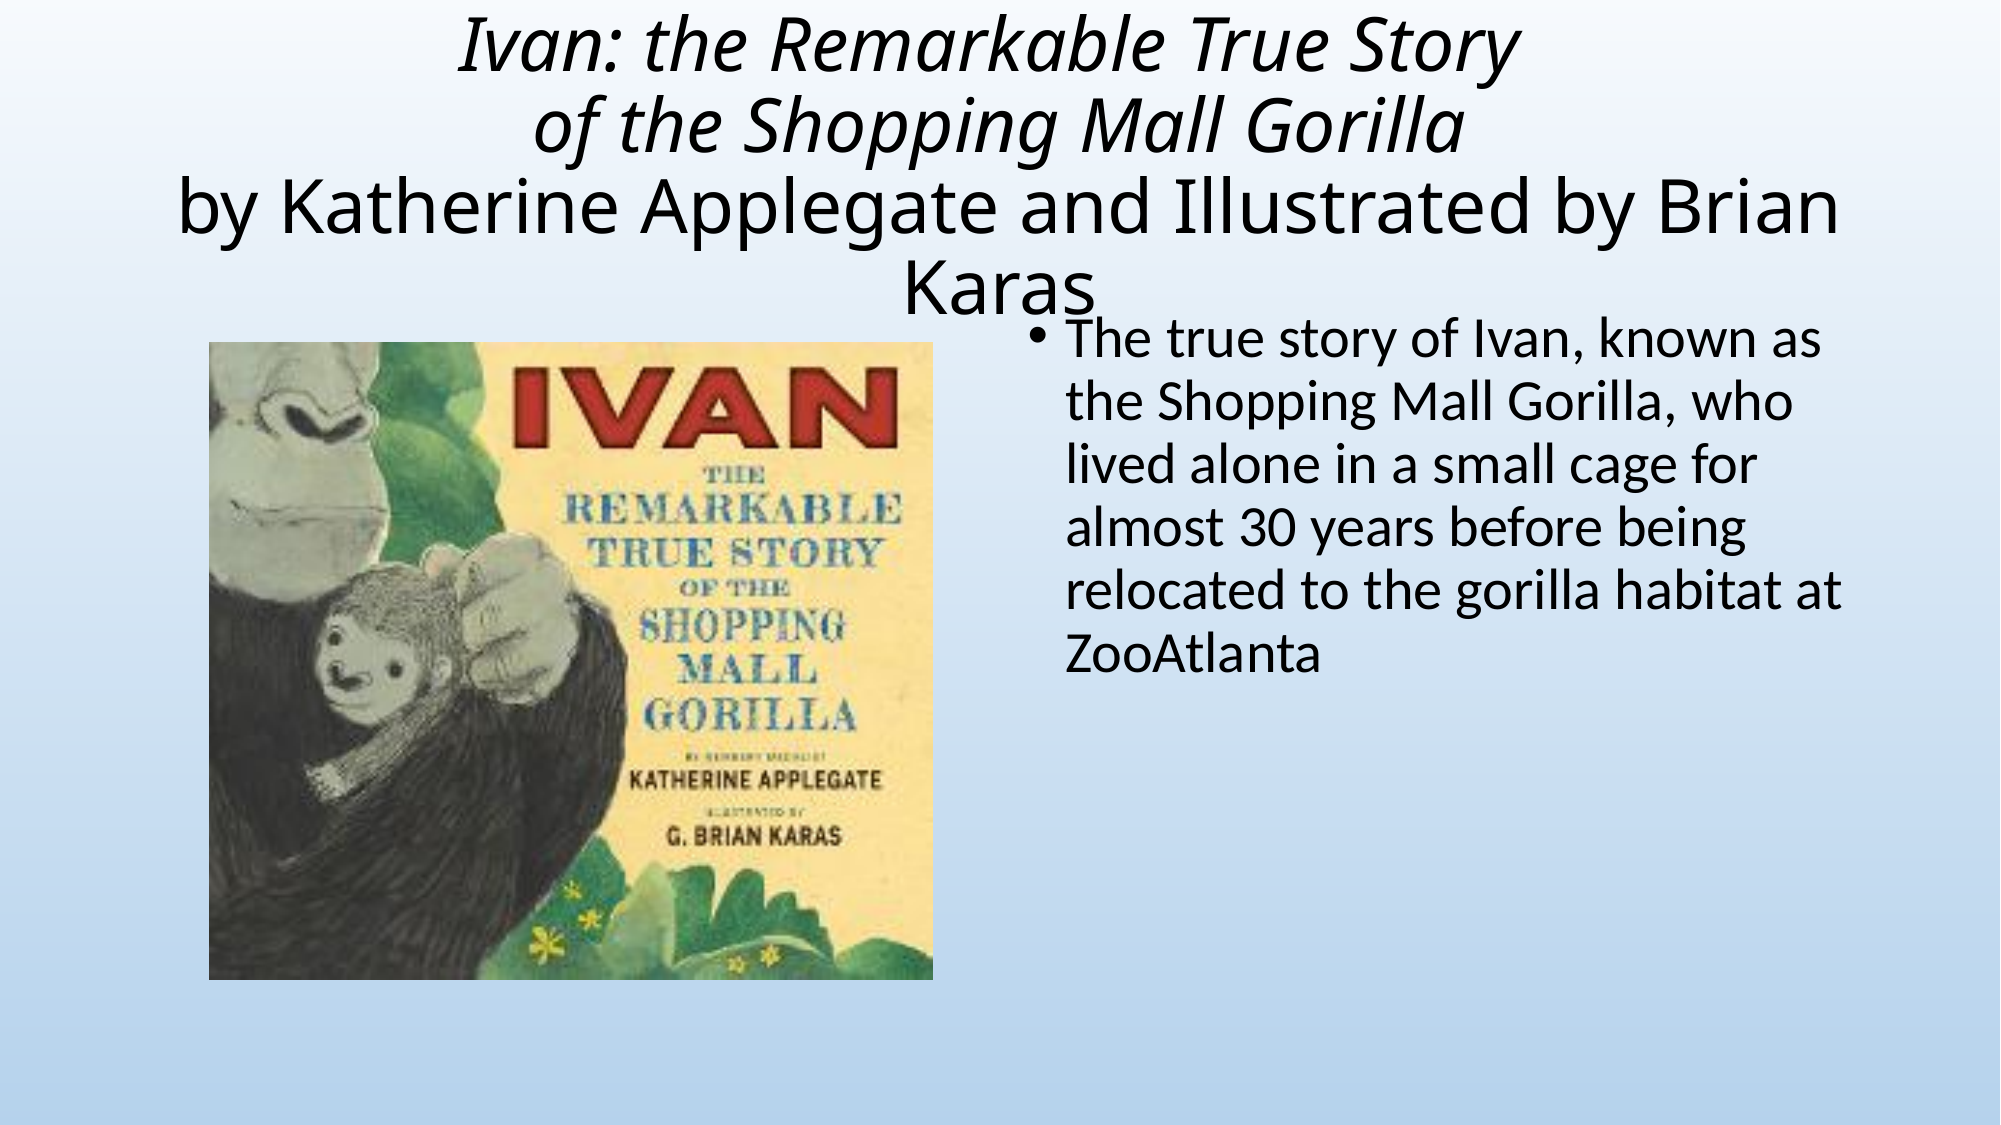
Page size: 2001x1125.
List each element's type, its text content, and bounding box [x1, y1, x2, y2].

title Ivan: the Remarkable True Story of the Shopping Mall Gorilla by Katherine Applegate and Illustrated by Brian Karas [137, 59, 1863, 278]
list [209, 342, 933, 980]
list The true story of Ivan, known as the Shopping Mall Gorilla, who lived alone in a small cage for almost 30 years before being relocated to the gorilla habitat at ZooAtlanta [1012, 299, 1863, 1014]
